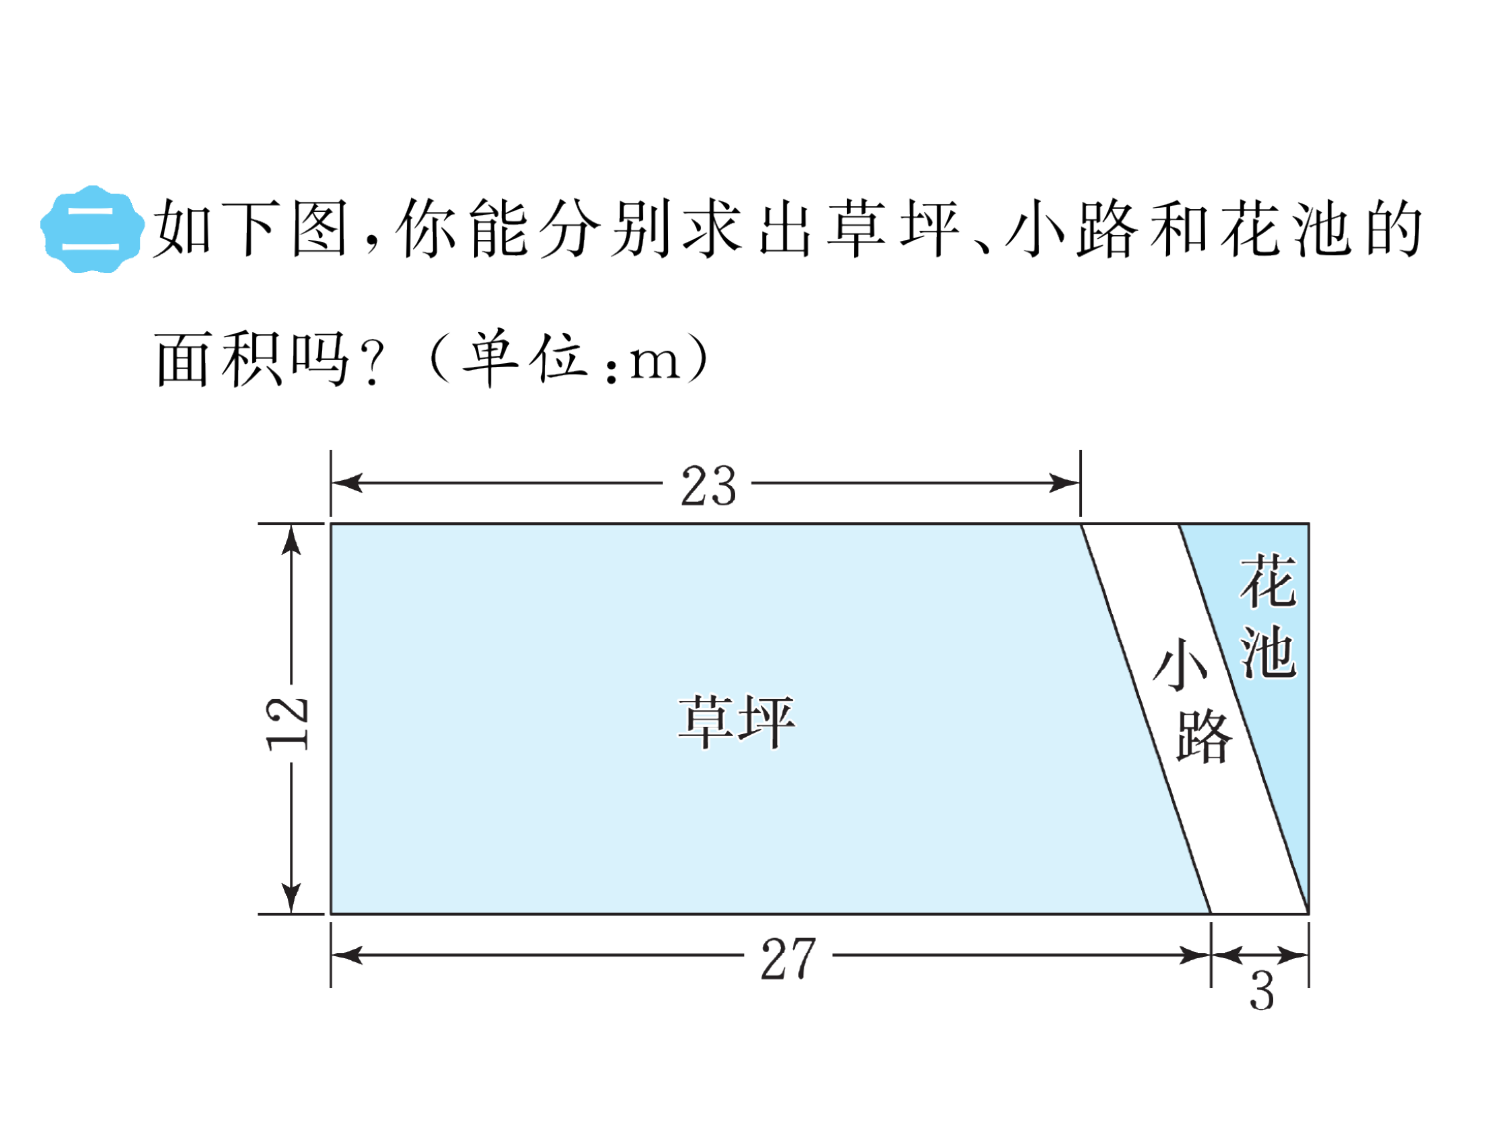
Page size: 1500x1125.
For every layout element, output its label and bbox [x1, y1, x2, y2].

picture [35, 177, 1453, 1014]
